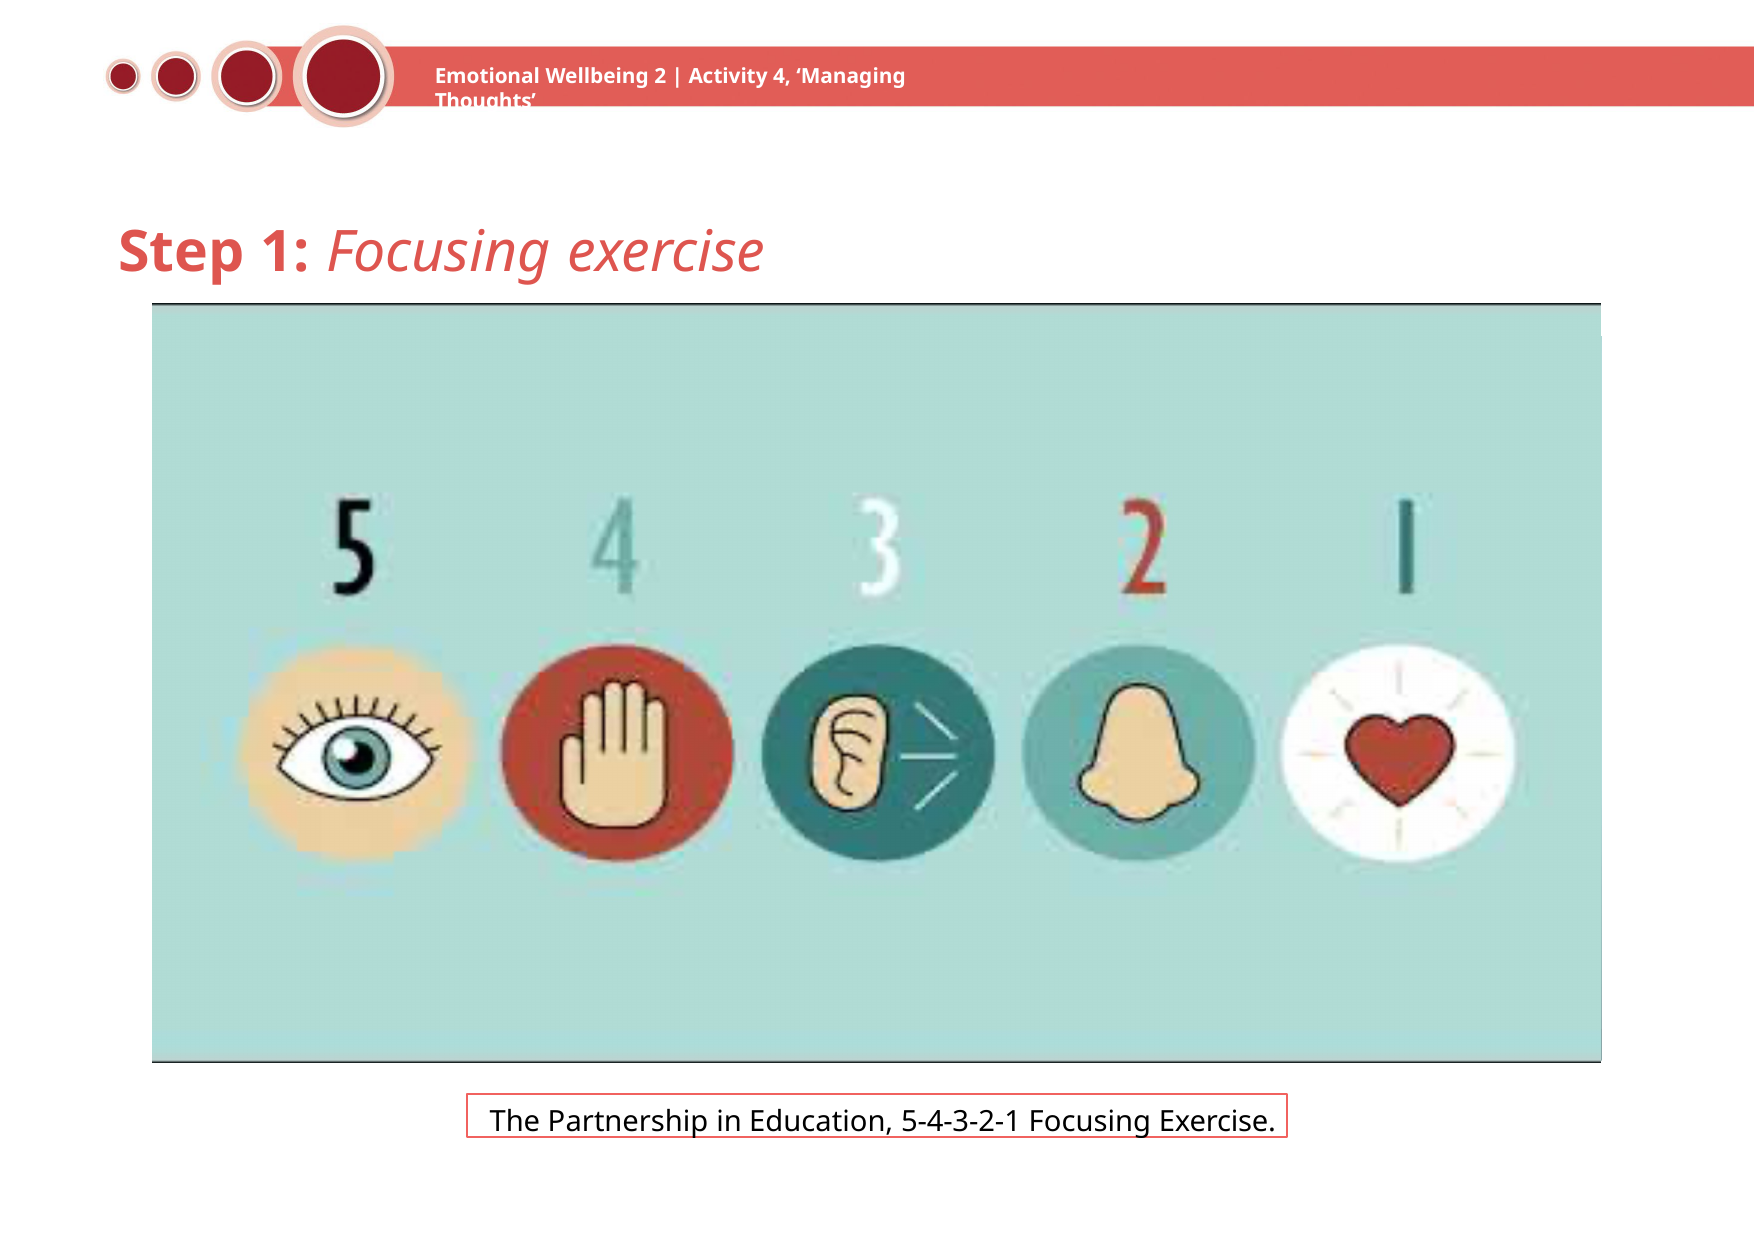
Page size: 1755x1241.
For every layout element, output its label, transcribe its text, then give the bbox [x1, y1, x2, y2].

title Step 1: Focusing exercise [115, 211, 957, 422]
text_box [151, 302, 1602, 1064]
text_box Emotional Wellbeing 2 | Activity 4, ‘Managing Thoughts’ [432, 60, 986, 113]
picture [103, 23, 1754, 128]
text_box The Partnership in Education, 5-4-3-2-1 Focusing Exercise. [466, 1093, 1288, 1137]
